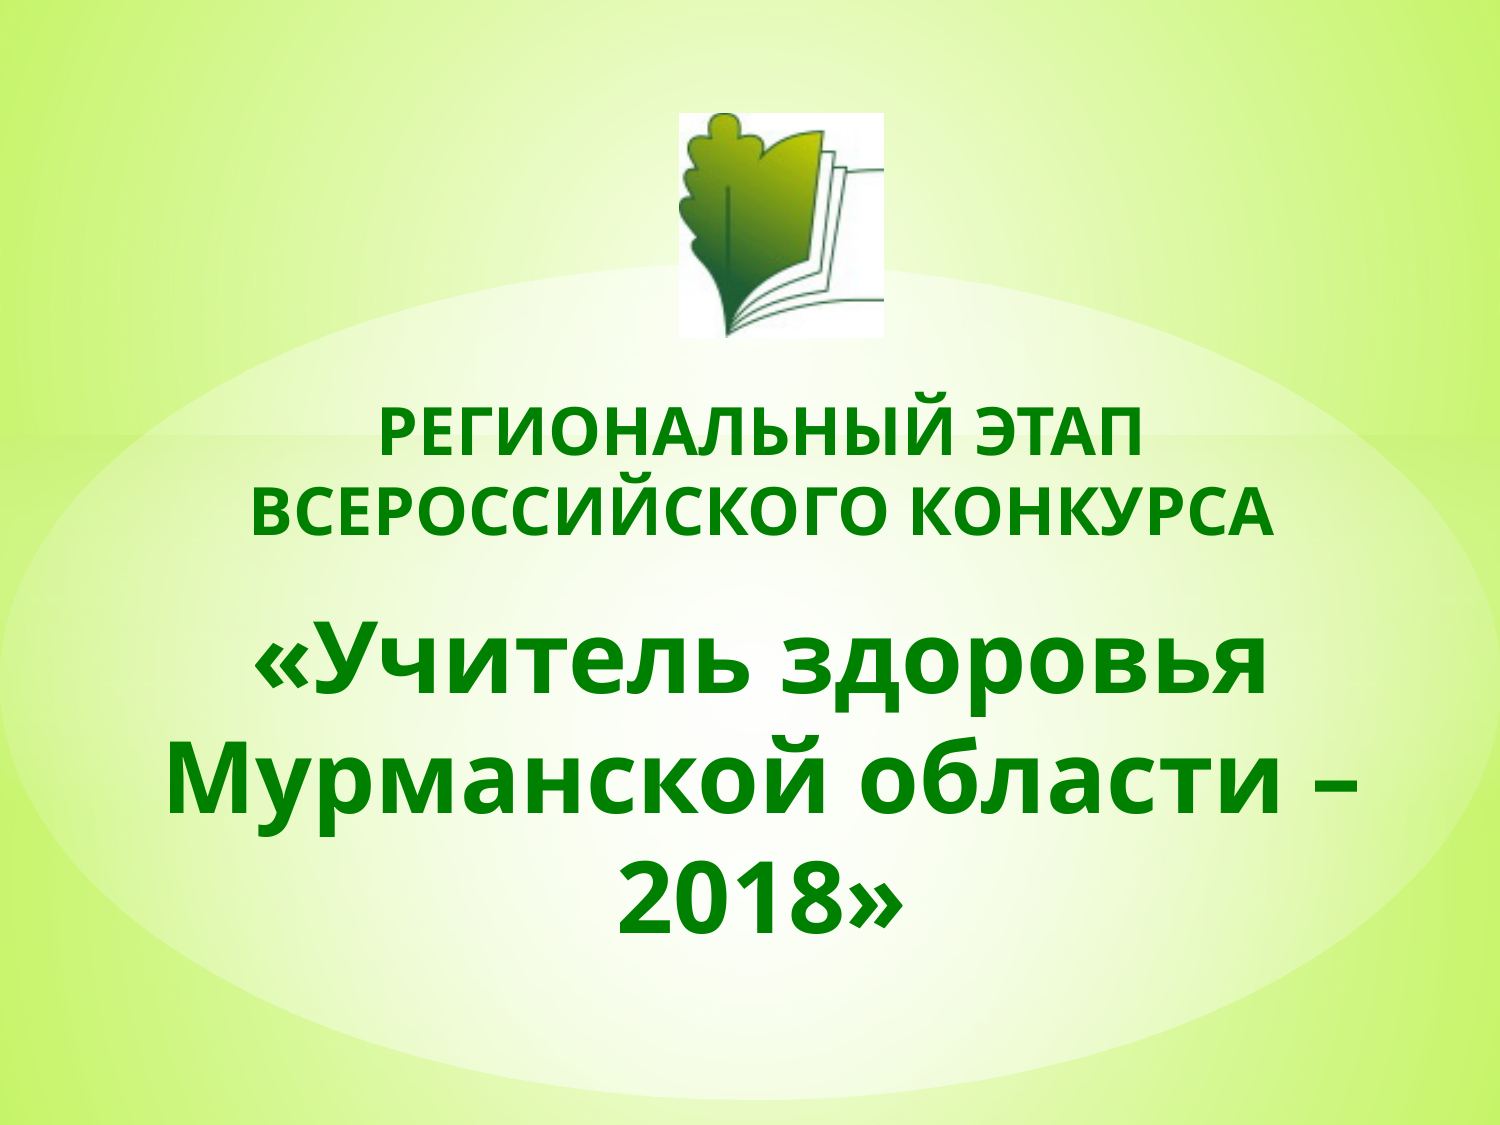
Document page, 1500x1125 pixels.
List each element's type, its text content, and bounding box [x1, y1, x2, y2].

picture [678, 113, 884, 339]
text_box РЕГИОНАЛЬНЫЙ ЭТАП ВСЕРОССИЙСКОГО КОНКУРСА «Учитель здоровья Мурманской области – 2018» [41, 381, 1483, 961]
